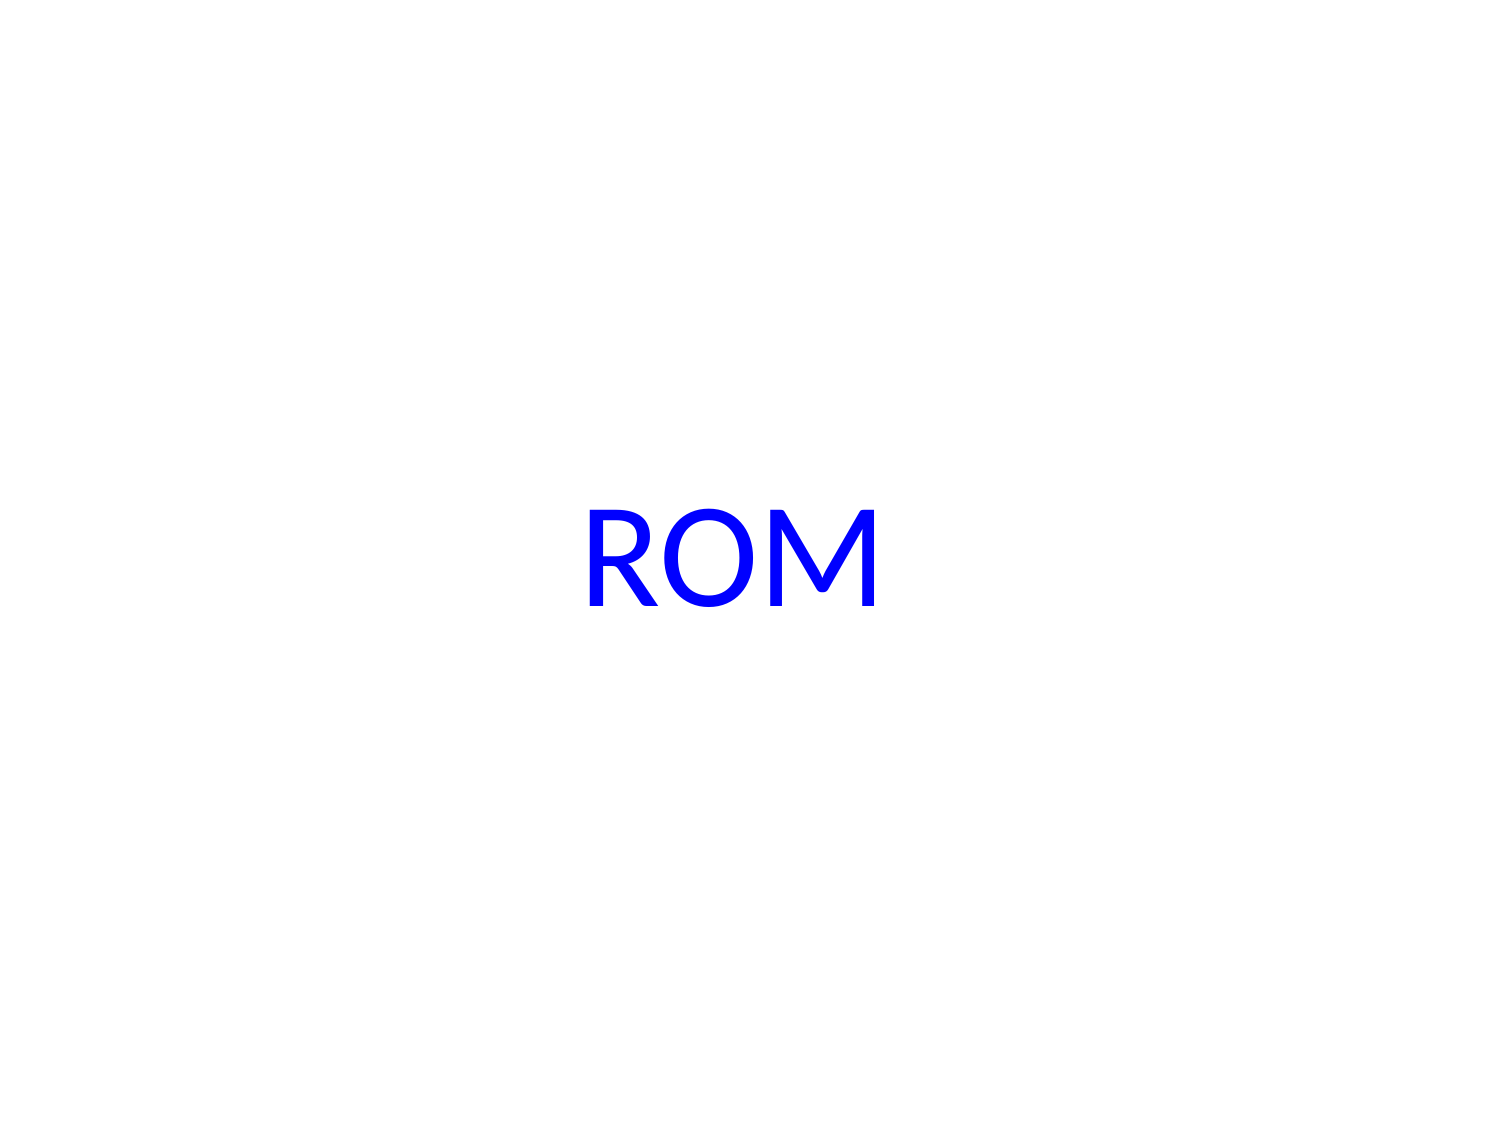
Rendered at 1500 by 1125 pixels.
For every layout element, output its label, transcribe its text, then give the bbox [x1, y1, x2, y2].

title ROM [112, 426, 1388, 668]
